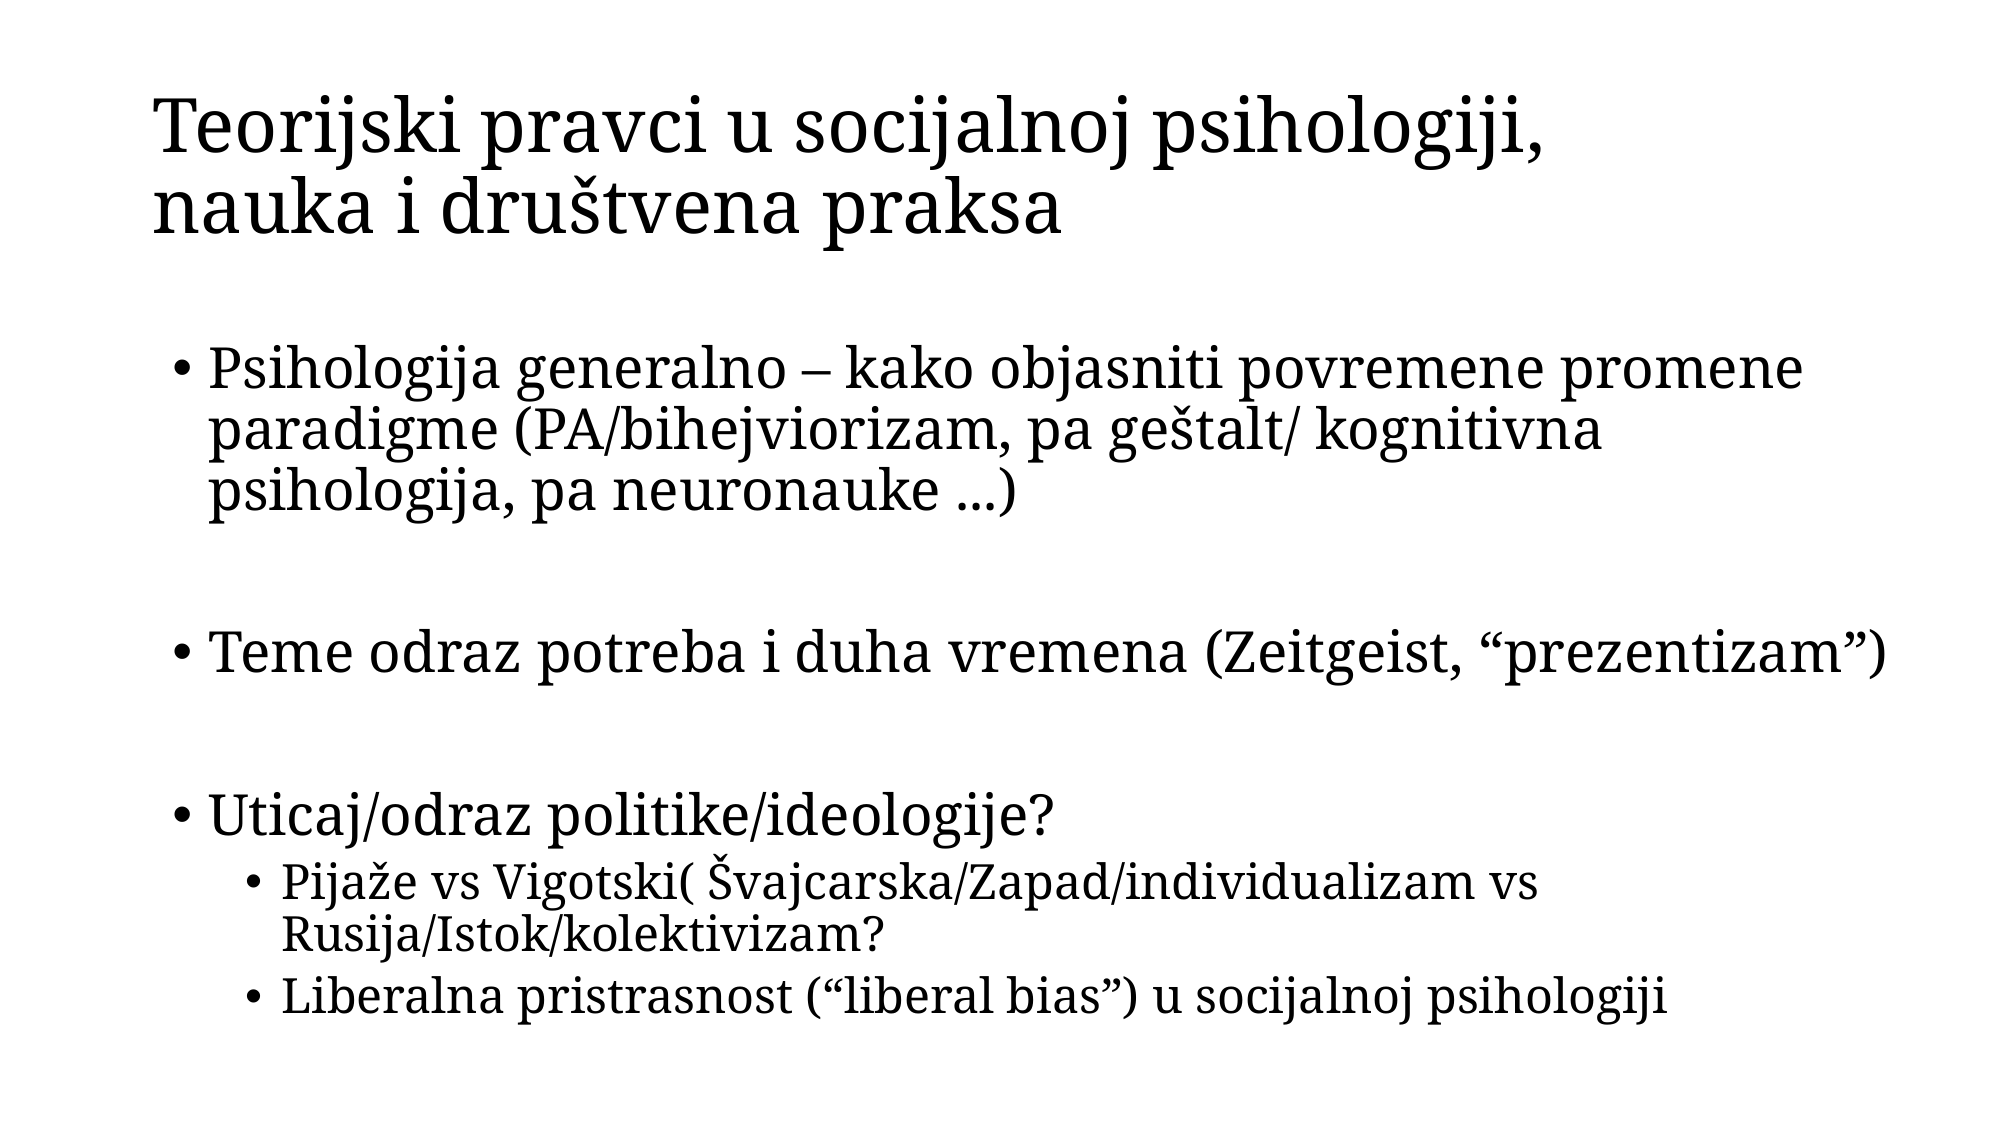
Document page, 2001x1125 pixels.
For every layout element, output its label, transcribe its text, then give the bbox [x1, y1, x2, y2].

list Psihologija generalno – kako objasniti povremene promene paradigme (PA/bihejviorizam, pa geštalt/ kognitivna psihologija, pa neuronauke ...) Teme odraz potreba i duha vremena (Zeitgeist, “prezentizam”) Uticaj/odraz politike/ideologije? Pijaže vs Vigotski( Švajcarska/Zapad/individualizam vs Rusija/Istok/kolektivizam? Liberalna pristrasnost (“liberal bias”) u socijalnoj psihologiji [157, 332, 1914, 1075]
title Teorijski pravci u socijalnoj psihologiji, nauka i društvena praksa [137, 59, 1863, 278]
